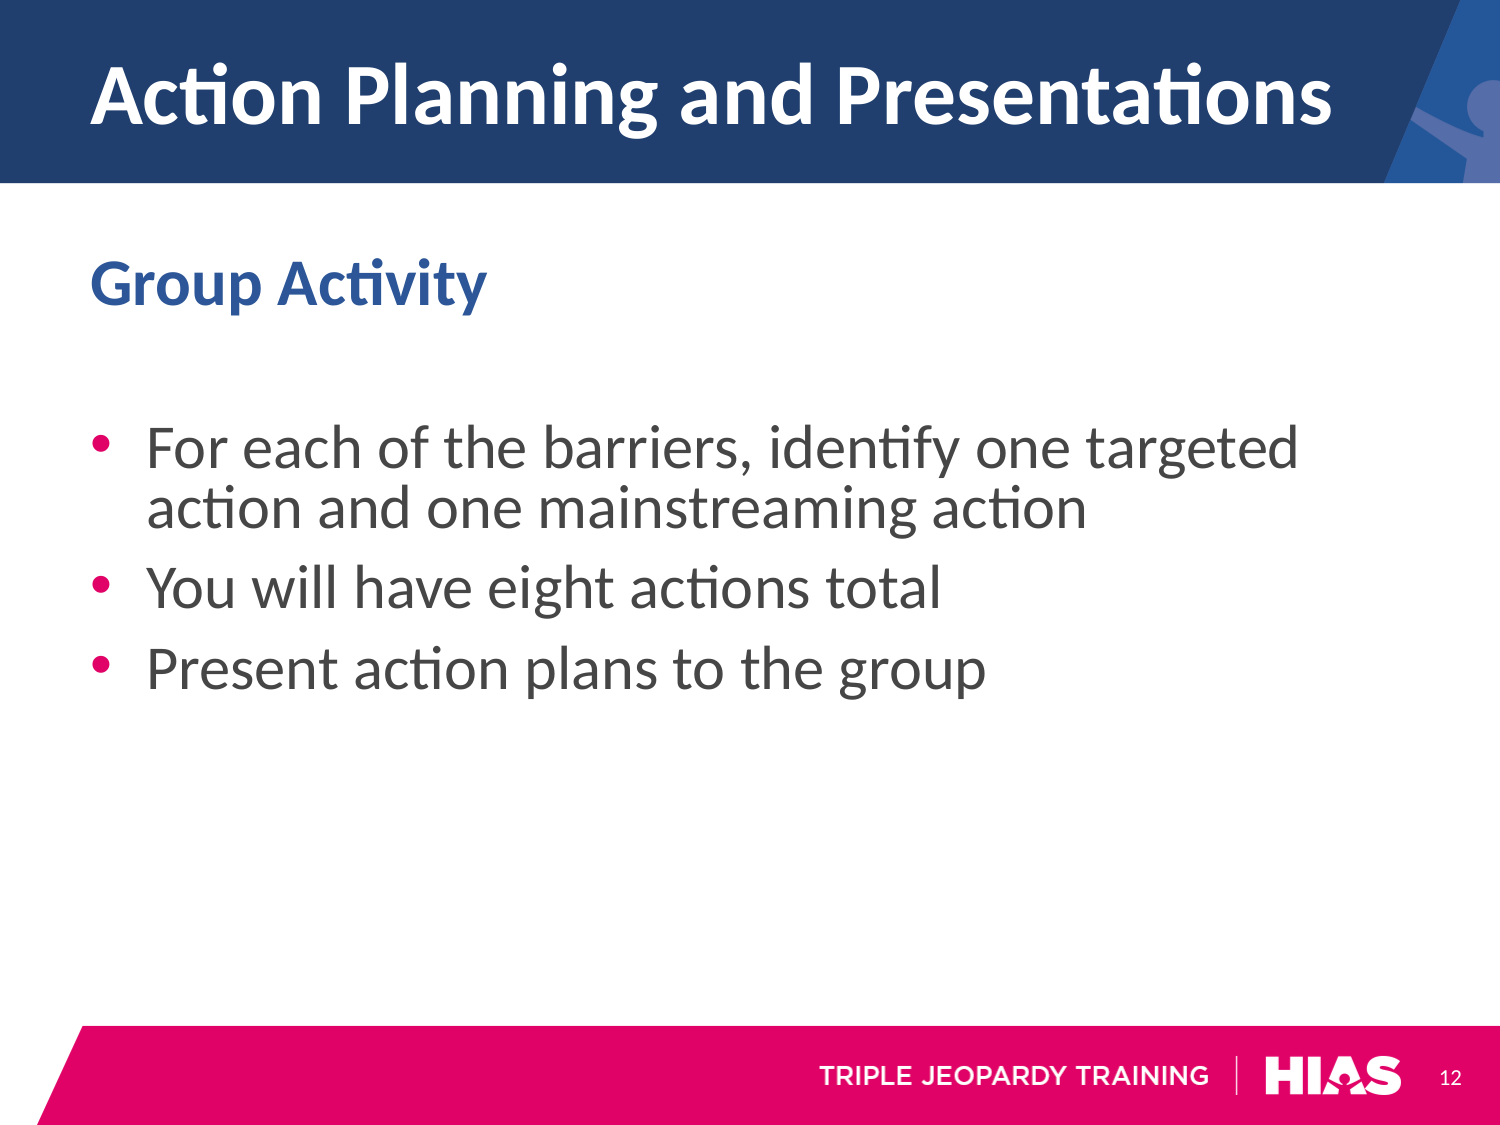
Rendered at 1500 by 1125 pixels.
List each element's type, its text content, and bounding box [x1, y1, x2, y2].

list Group Activity For each of the barriers, identify one targeted action and one mainstreaming action You will have eight actions total Present action plans to the group [75, 247, 1425, 969]
title Action Planning and Presentations [75, 0, 1425, 180]
picture [0, 0, 1500, 1125]
